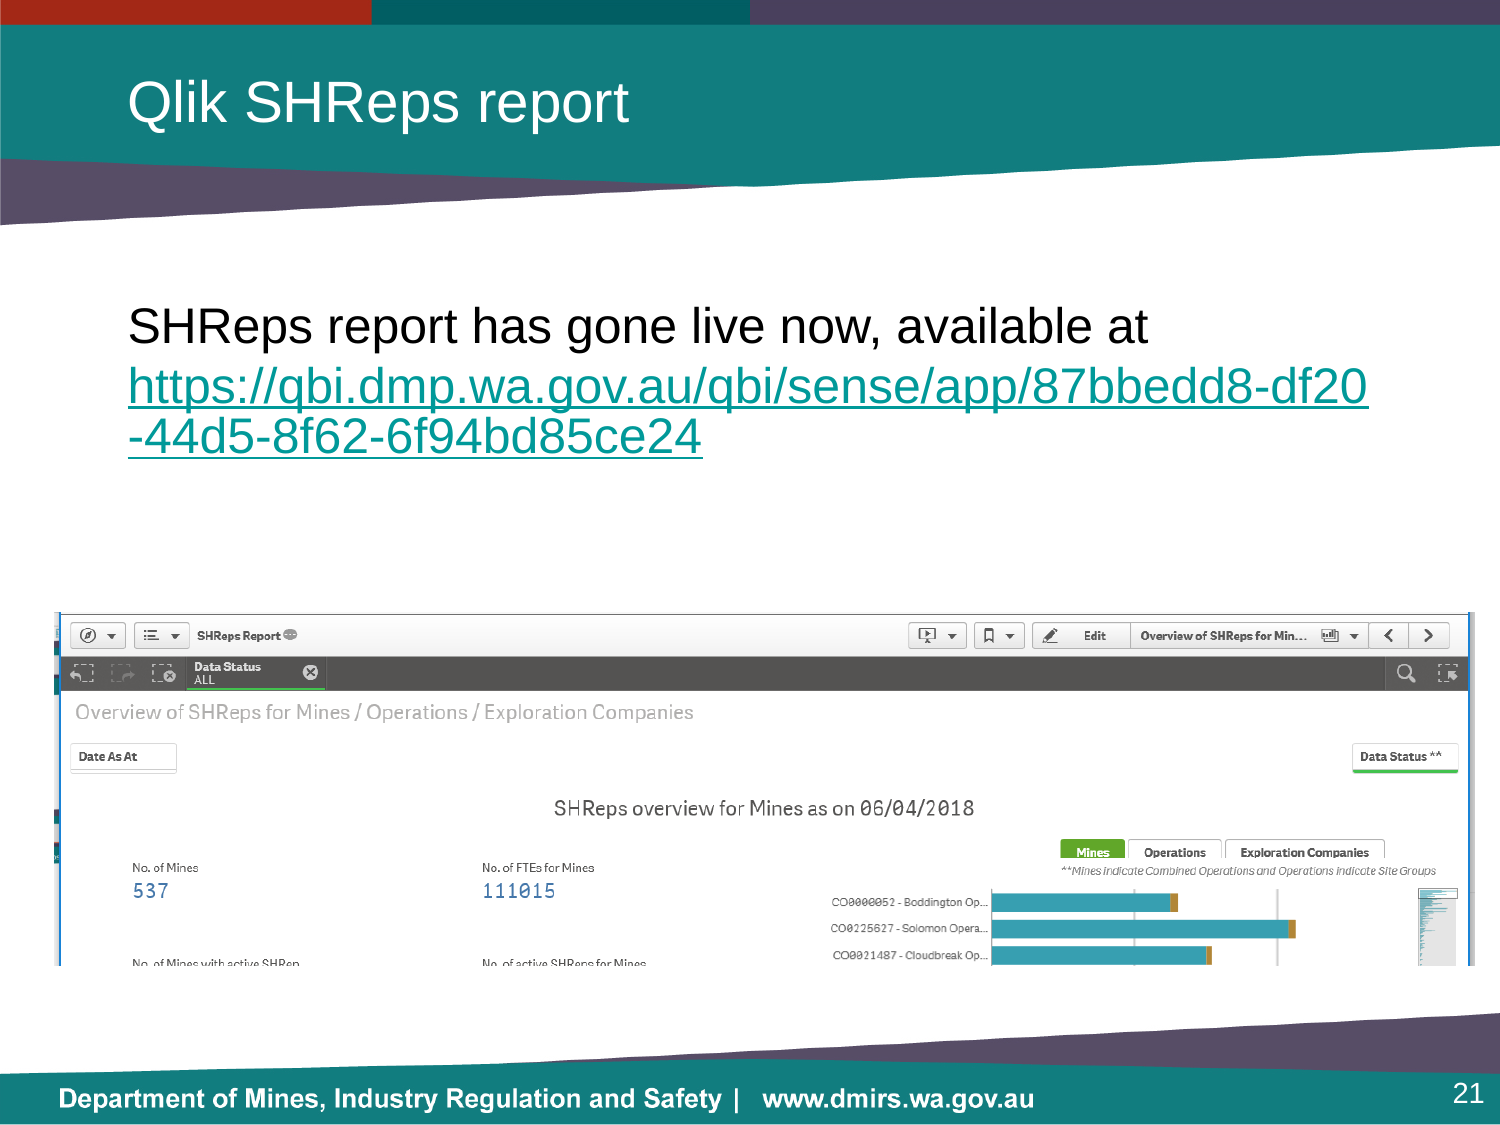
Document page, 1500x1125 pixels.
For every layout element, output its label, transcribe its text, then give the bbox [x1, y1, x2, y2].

list SHReps report has gone live now, available at https://qbi.dmp.wa.gov.au/qbi/sense/app/87bbedd8-df20-44d5-8f62-6f94bd85ce24 [112, 216, 1388, 611]
picture [54, 612, 1475, 966]
slide_number 21 [1187, 1066, 1500, 1125]
picture [0, 0, 1500, 245]
title Qlik SHReps report [112, 37, 1388, 161]
picture [0, 1013, 1500, 1125]
